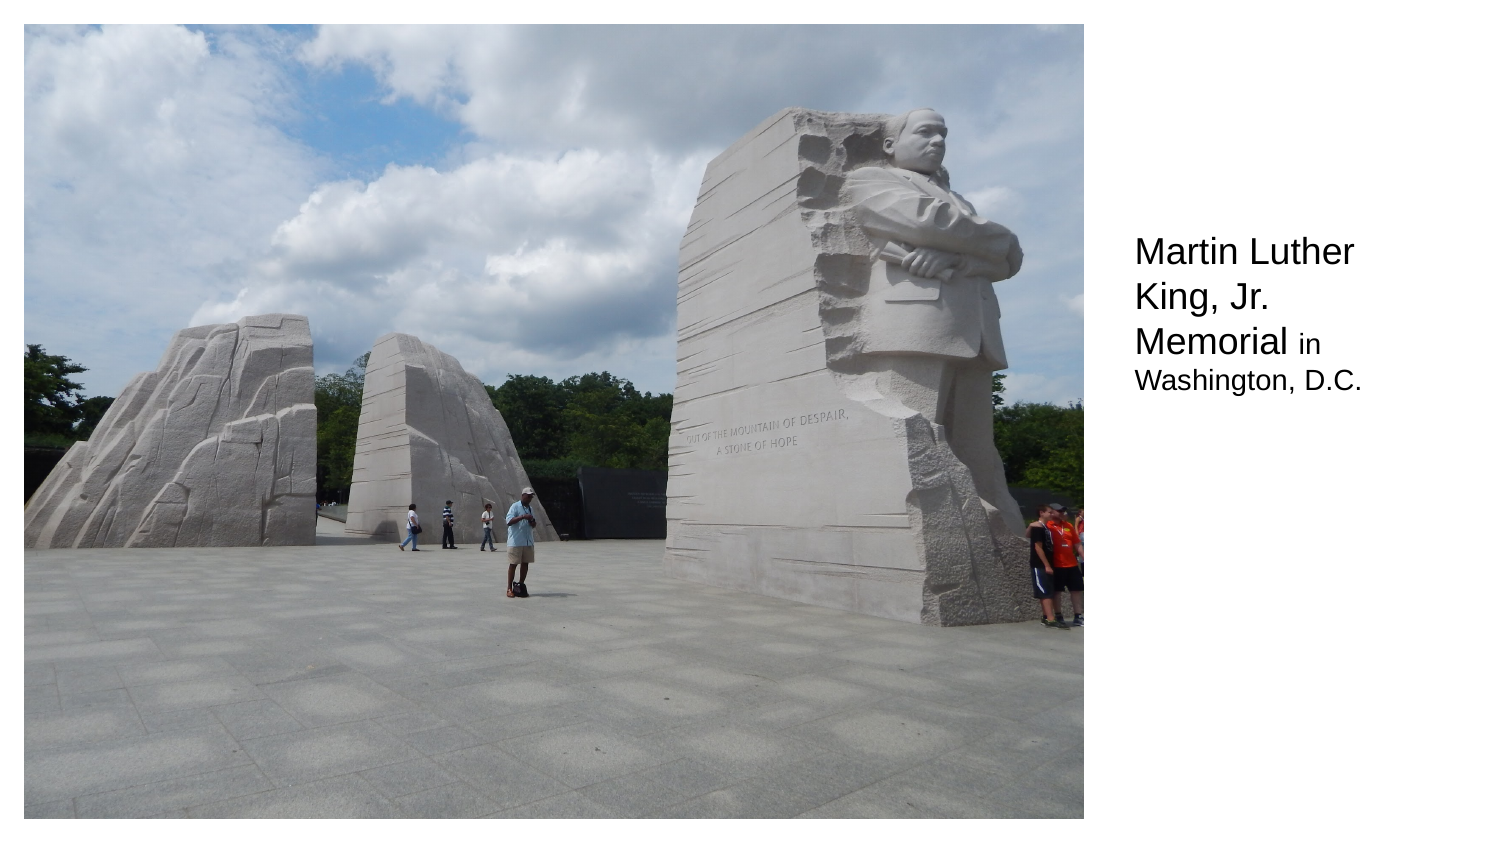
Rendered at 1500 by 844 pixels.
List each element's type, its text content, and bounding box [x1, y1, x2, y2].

picture [24, 24, 1084, 819]
text_box Martin Luther King, Jr. Memorial in Washington, D.C. [1119, 211, 1443, 584]
